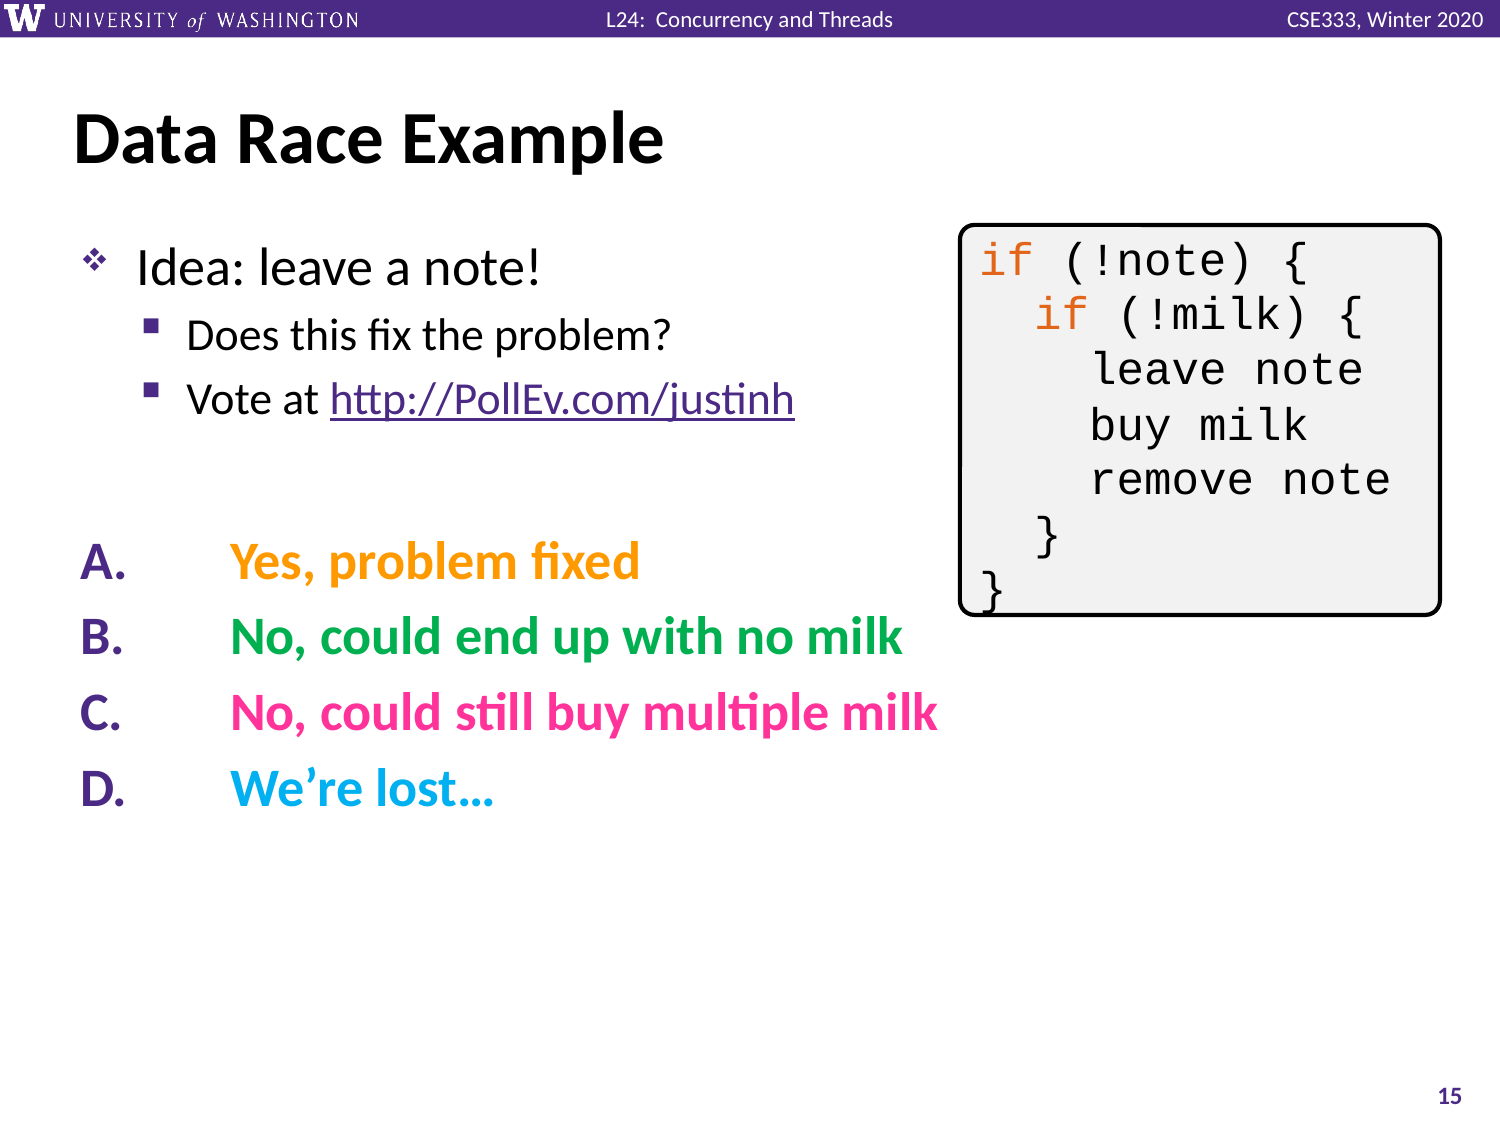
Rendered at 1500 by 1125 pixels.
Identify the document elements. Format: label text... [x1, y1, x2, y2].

slide_number 15 [1400, 1065, 1500, 1125]
picture [4, 4, 358, 32]
list Idea: leave a note! Does this fix the problem? Vote at http://PollEv.com/justinh A. Yes, problem fixed B. No, could end up with no milk C. No, could still buy multiple milk D. We’re lost… [64, 223, 1438, 1040]
title Data Race Example [58, 71, 1438, 197]
text_box if (!note) { if (!milk) { leave note buy milk remove note } } [959, 224, 1440, 615]
